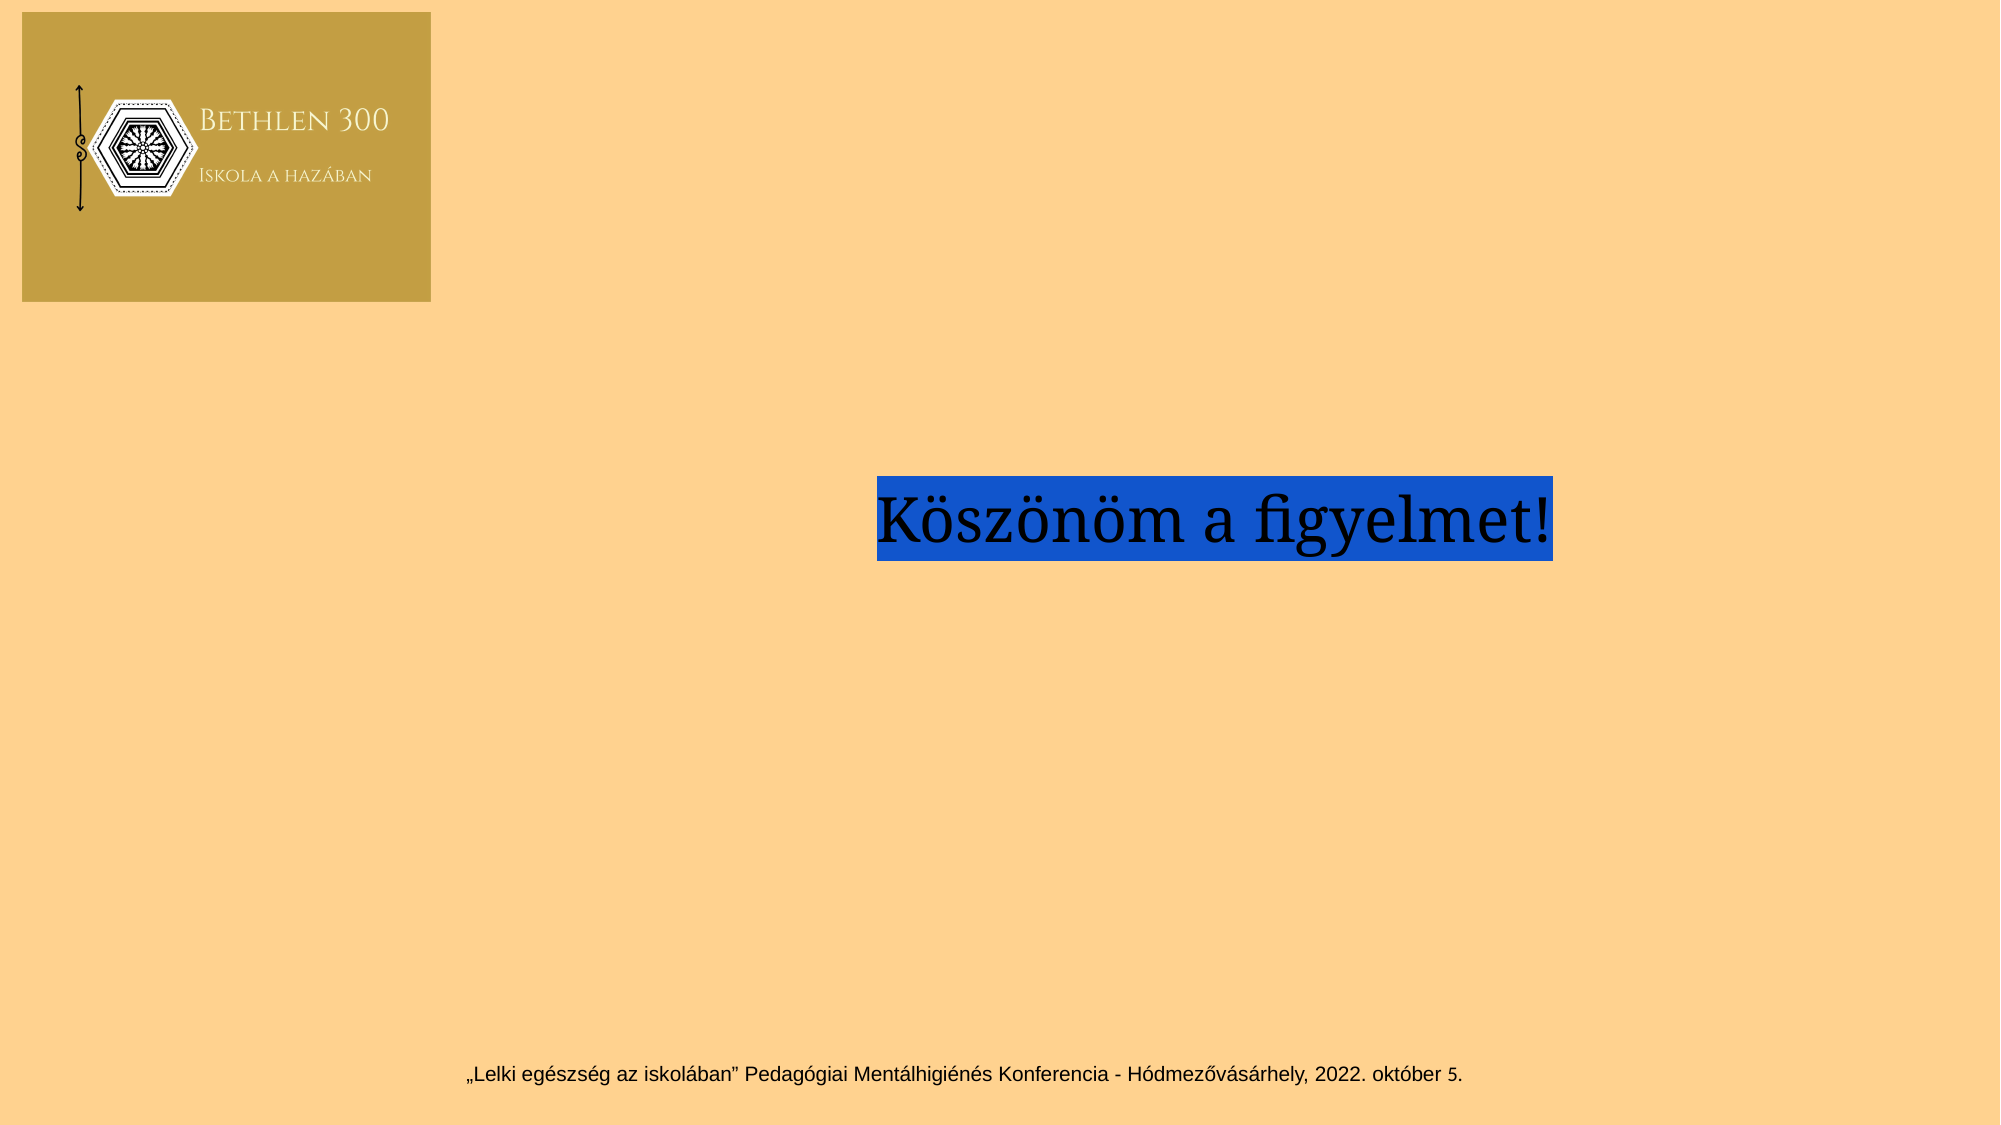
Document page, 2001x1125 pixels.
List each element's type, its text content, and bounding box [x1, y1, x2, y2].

subtitle Köszönöm a figyelmet! [440, 67, 1915, 1058]
picture [22, 12, 432, 303]
text_box „Lelki egészség az iskolában” Pedagógiai Mentálhigiénés Konferencia - Hódmezővásárhely, 2022. október 5. [430, 1042, 1499, 1103]
